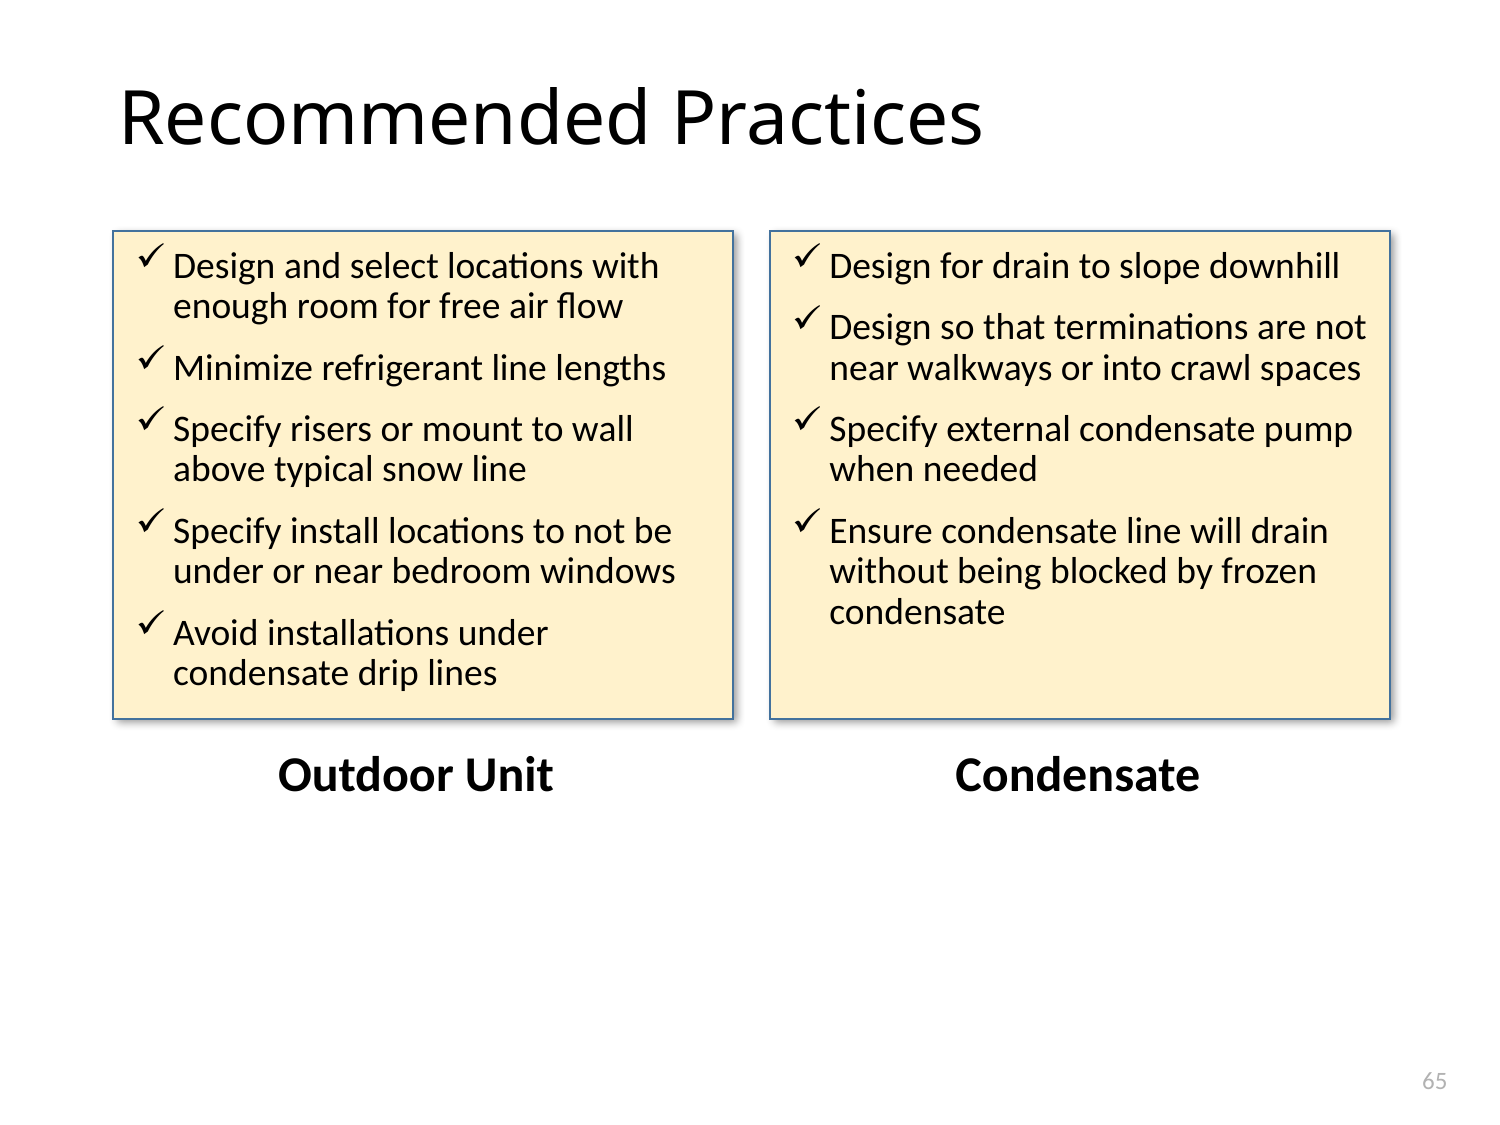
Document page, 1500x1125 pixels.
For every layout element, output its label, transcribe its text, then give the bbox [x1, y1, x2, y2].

slide_number 65 [1125, 1050, 1463, 1110]
text_box Outdoor Unit [246, 733, 586, 809]
text_box Condensate [921, 734, 1236, 810]
list Design and select locations with enough room for free air flow Minimize refrigerant line lengths Specify risers or mount to wall above typical snow line Specify install locations to not be under or near bedroom windows Avoid installations under condensate drip lines [120, 238, 741, 1013]
text_box [112, 230, 734, 720]
title Recommended Practices [103, 45, 1397, 195]
text_box [769, 230, 1391, 720]
list Design for drain to slope downhill Design so that terminations are not near walkways or into crawl spaces Specify external condensate pump when needed Ensure condensate line will drain without being blocked by frozen condensate [776, 238, 1397, 1013]
